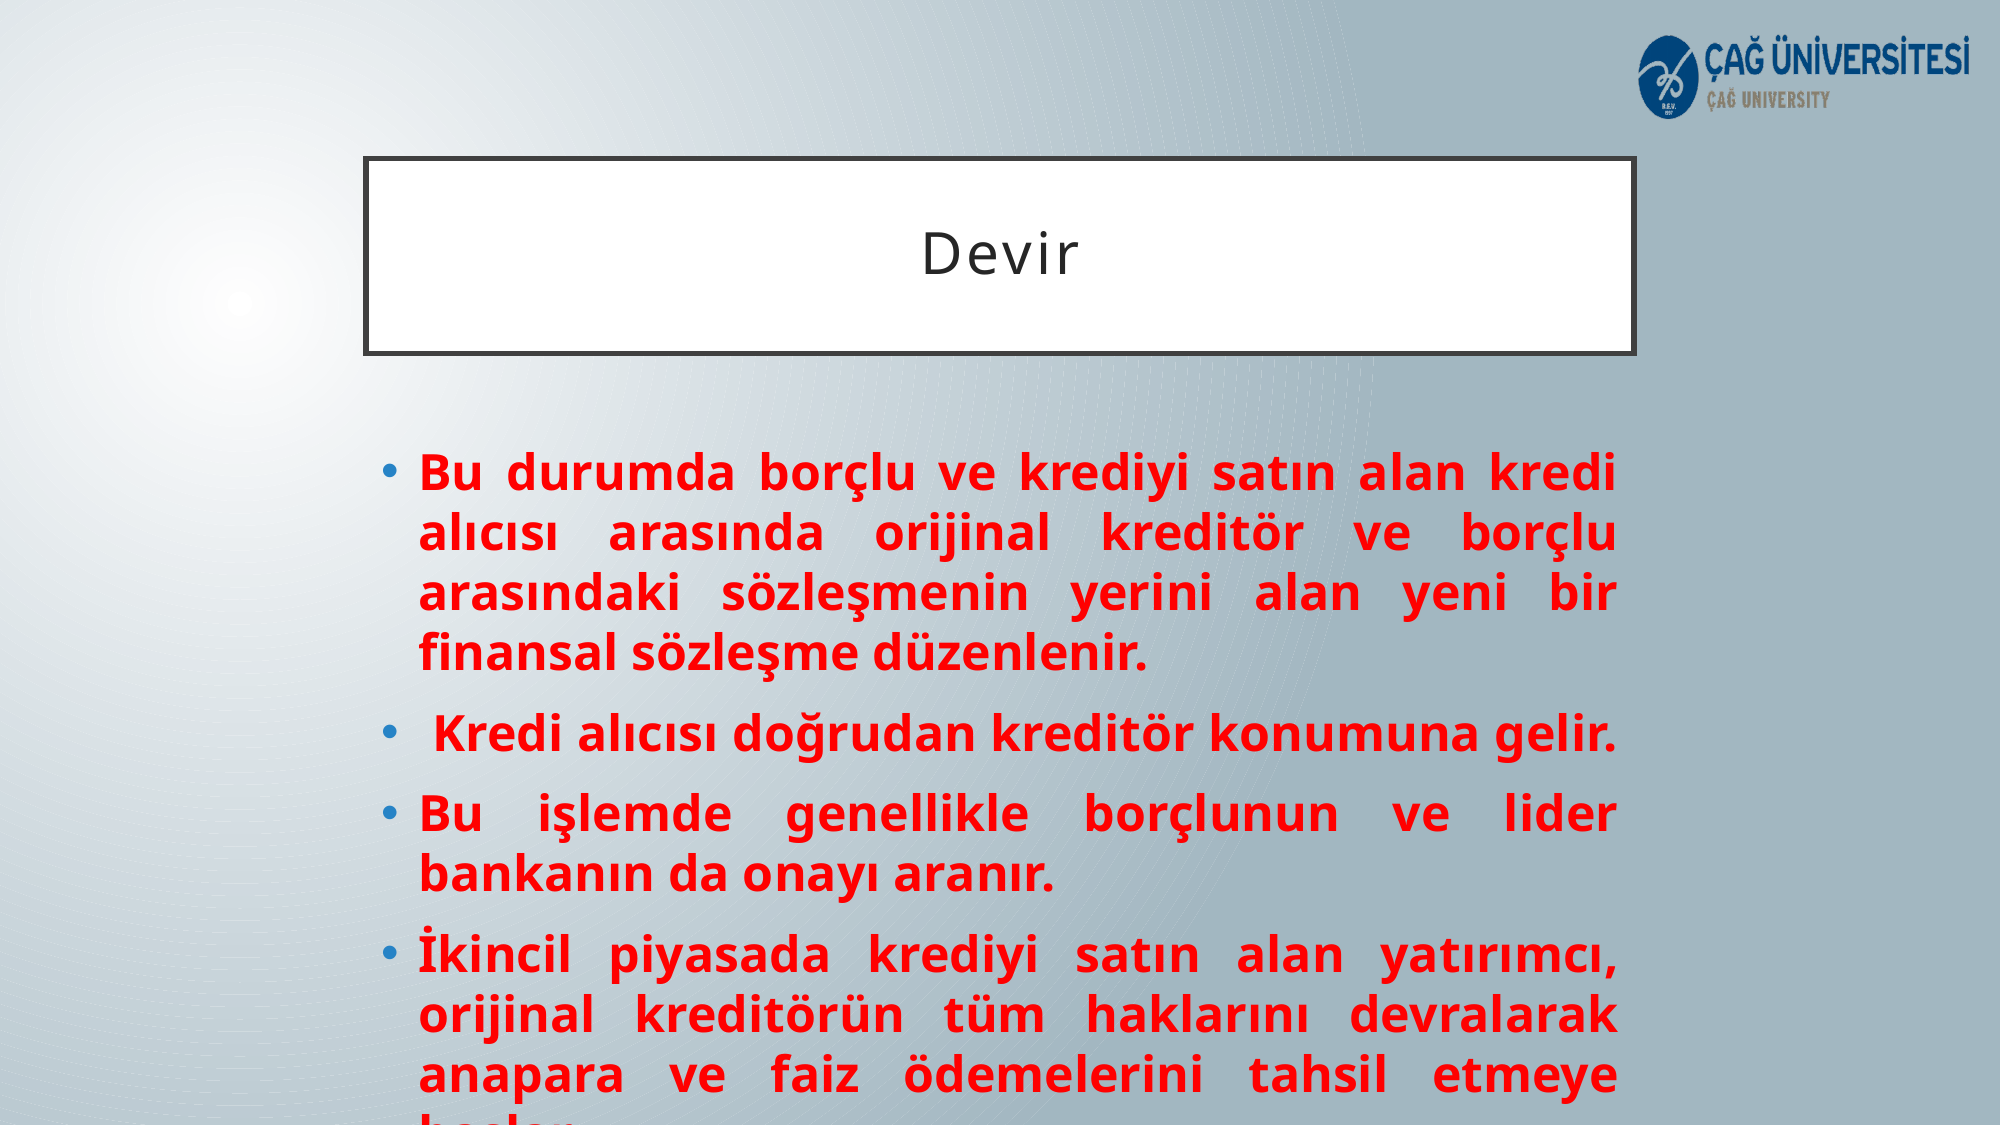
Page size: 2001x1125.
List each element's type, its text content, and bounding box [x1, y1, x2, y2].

picture [1633, 25, 1976, 132]
title Devir [363, 156, 1637, 356]
list Bu durumda borçlu ve krediyi satın alan kredi alıcısı arasında orijinal kreditör ve borçlu arasındaki sözleşmenin yerini alan yeni bir finansal sözleşme düzenlenir. Kredi alıcısı doğrudan kreditör konumuna gelir. Bu işlemde genellikle borçlunun ve lider bankanın da onayı aranır. İkincil piyasada krediyi satın alan yatırımcı, orijinal kreditörün tüm haklarını devralarak anapara ve faiz ödemelerini tahsil etmeye başlar. [366, 432, 1634, 942]
